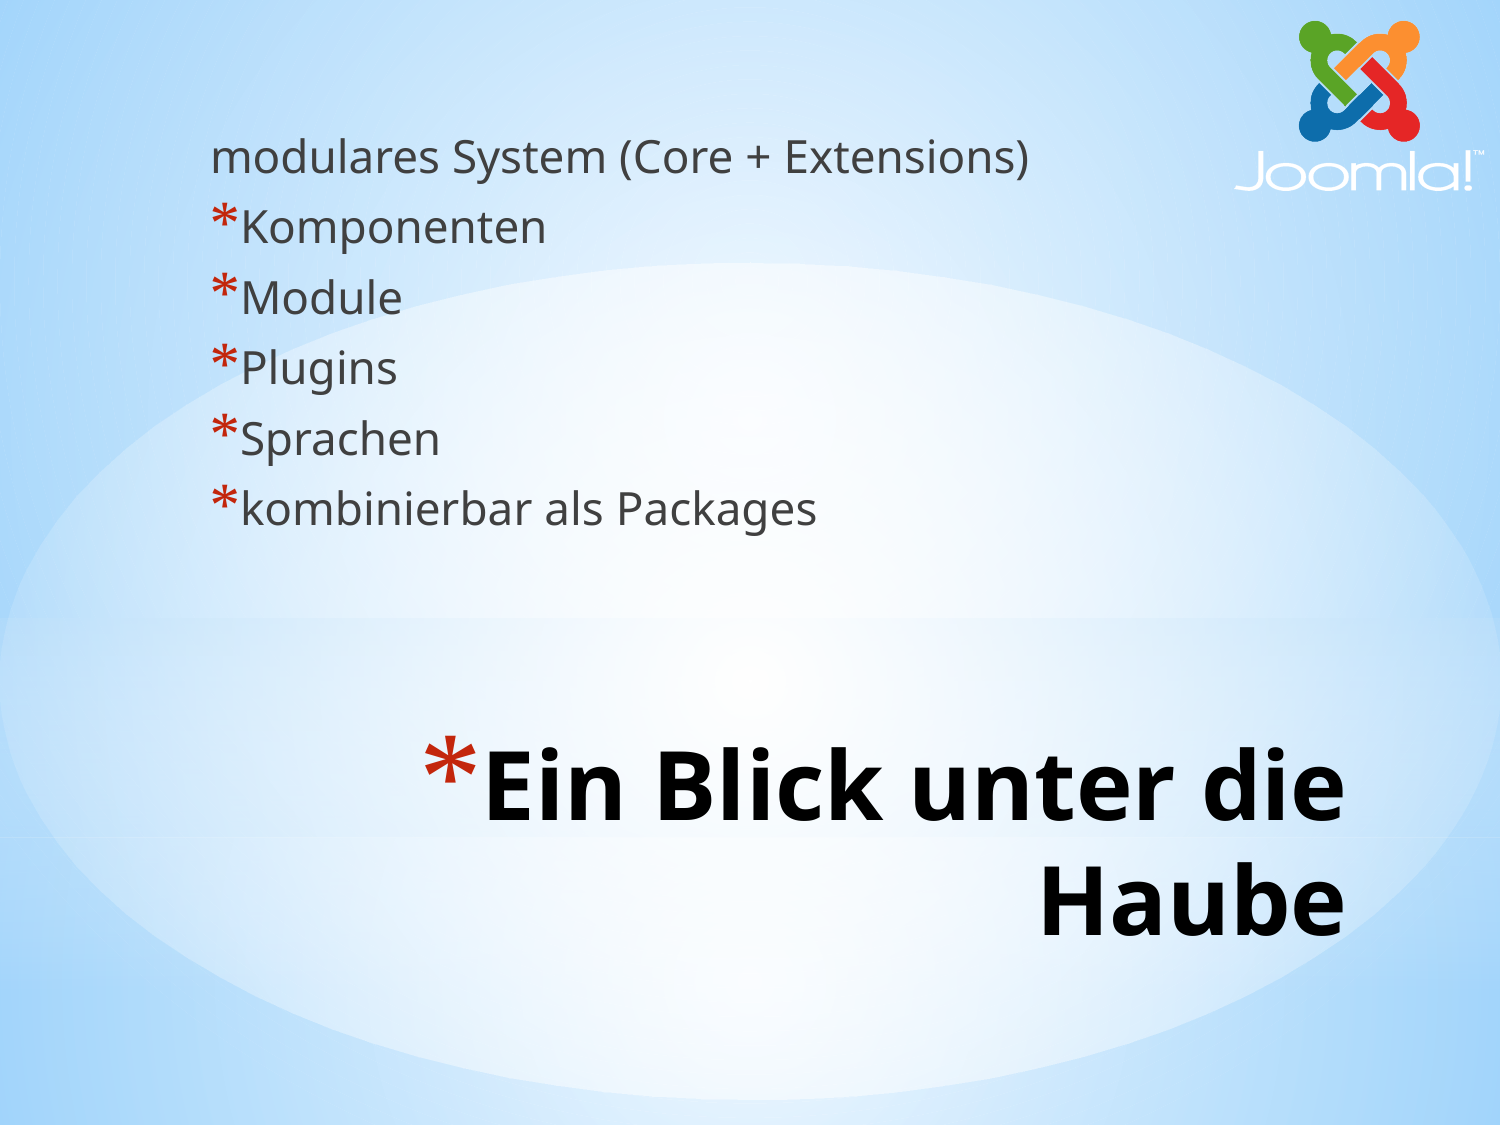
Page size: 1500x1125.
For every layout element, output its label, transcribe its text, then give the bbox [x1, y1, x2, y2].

picture [1234, 19, 1485, 191]
list modulares System (Core + Extensions) Komponenten Module Plugins Sprachen kombinierbar als Packages [187, 120, 1238, 690]
title Ein Blick unter die Haube [123, 717, 1363, 905]
